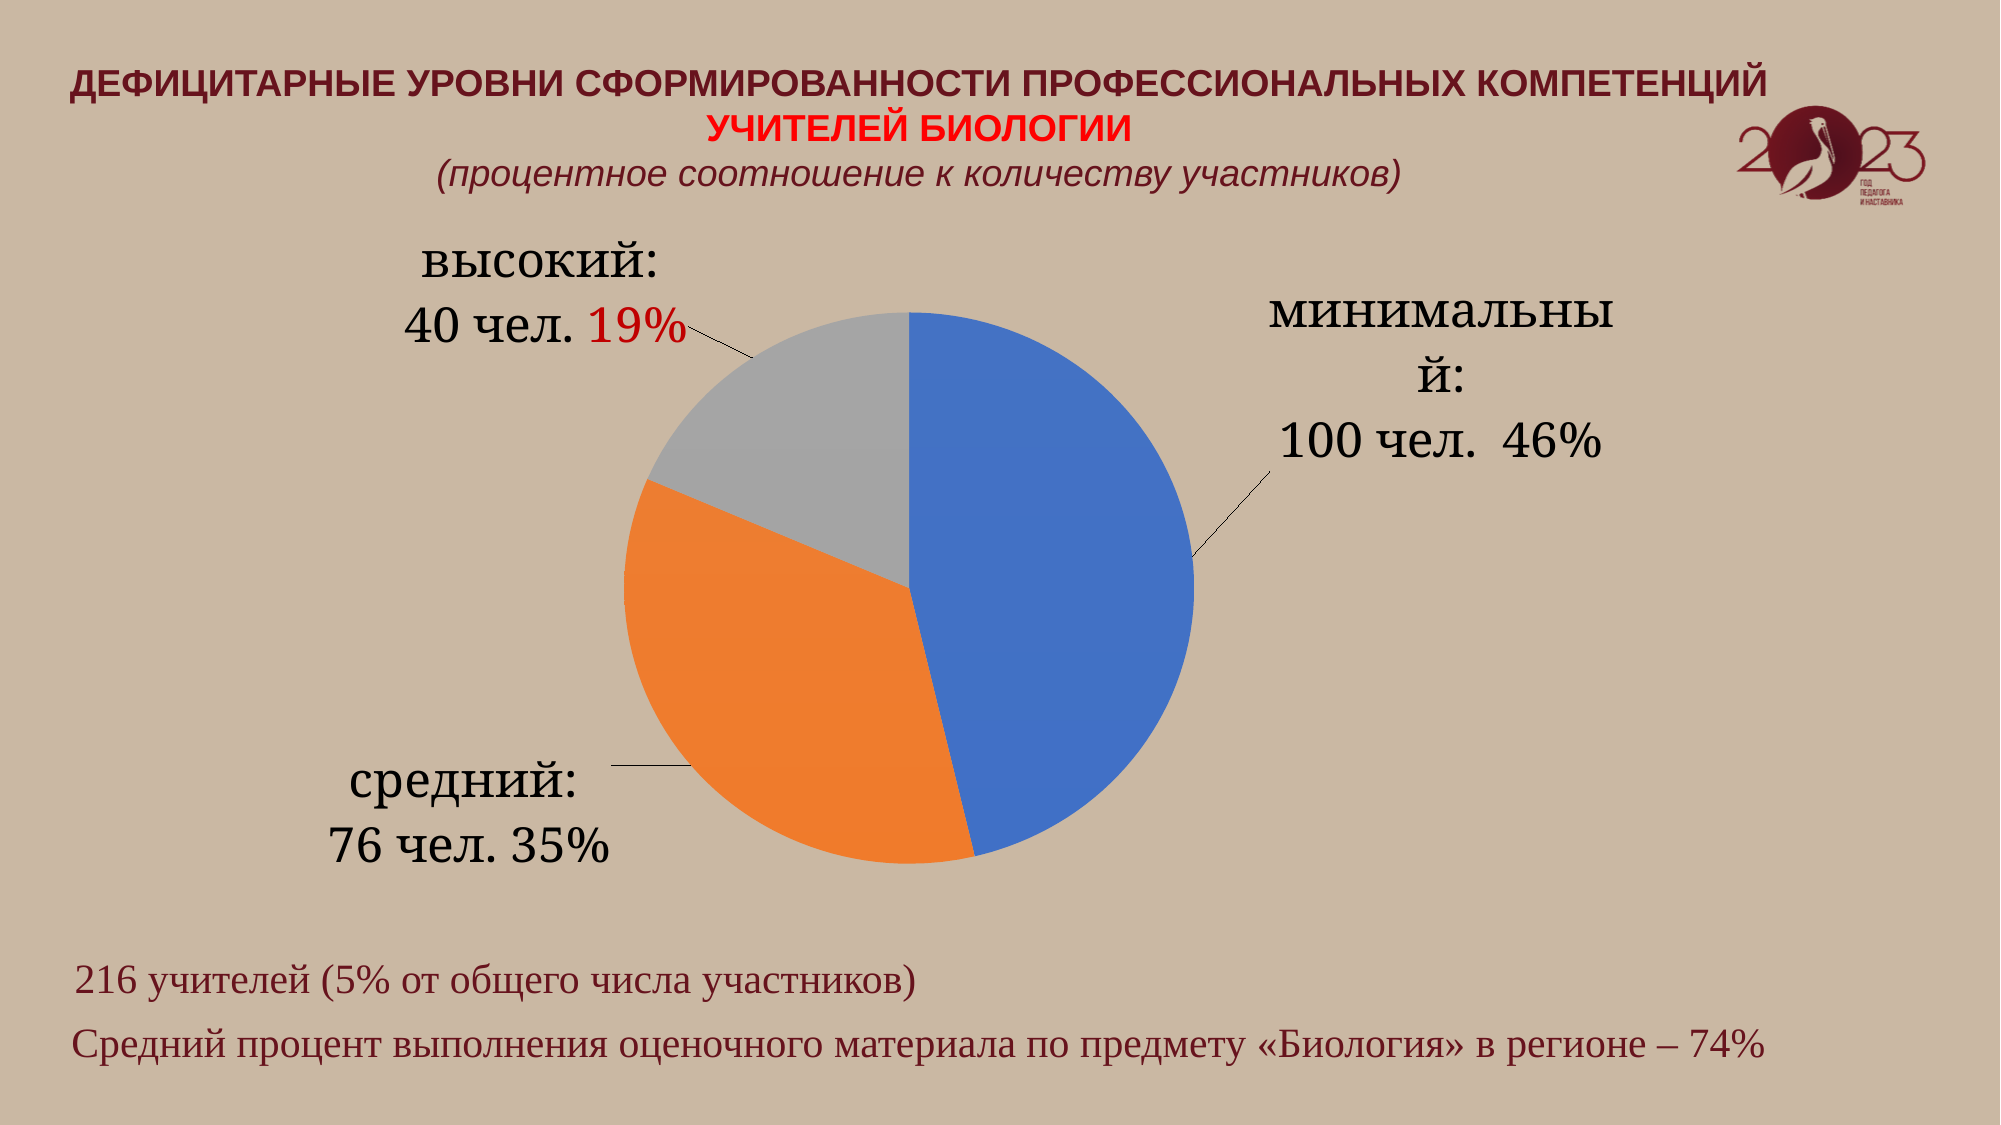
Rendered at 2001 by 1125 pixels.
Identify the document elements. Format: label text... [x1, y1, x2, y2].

text_box 216 учителей (5% от общего числа участников) [59, 944, 933, 1008]
picture [1686, 42, 1976, 270]
text_box ДЕФИЦИТАРНЫЕ УРОВНИ СФОРМИРОВАННОСТИ ПРОФЕССИОНАЛЬНЫХ КОМПЕТЕНЦИЙ УЧИТЕЛЕЙ БИОЛОГИИ (процентное соотношение к количеству участников) [0, 52, 1686, 247]
text_box Средний процент выполнения оценочного материала по предмету «Биология» в регионе – 74% [56, 1008, 1845, 1074]
chart [224, 220, 1615, 901]
